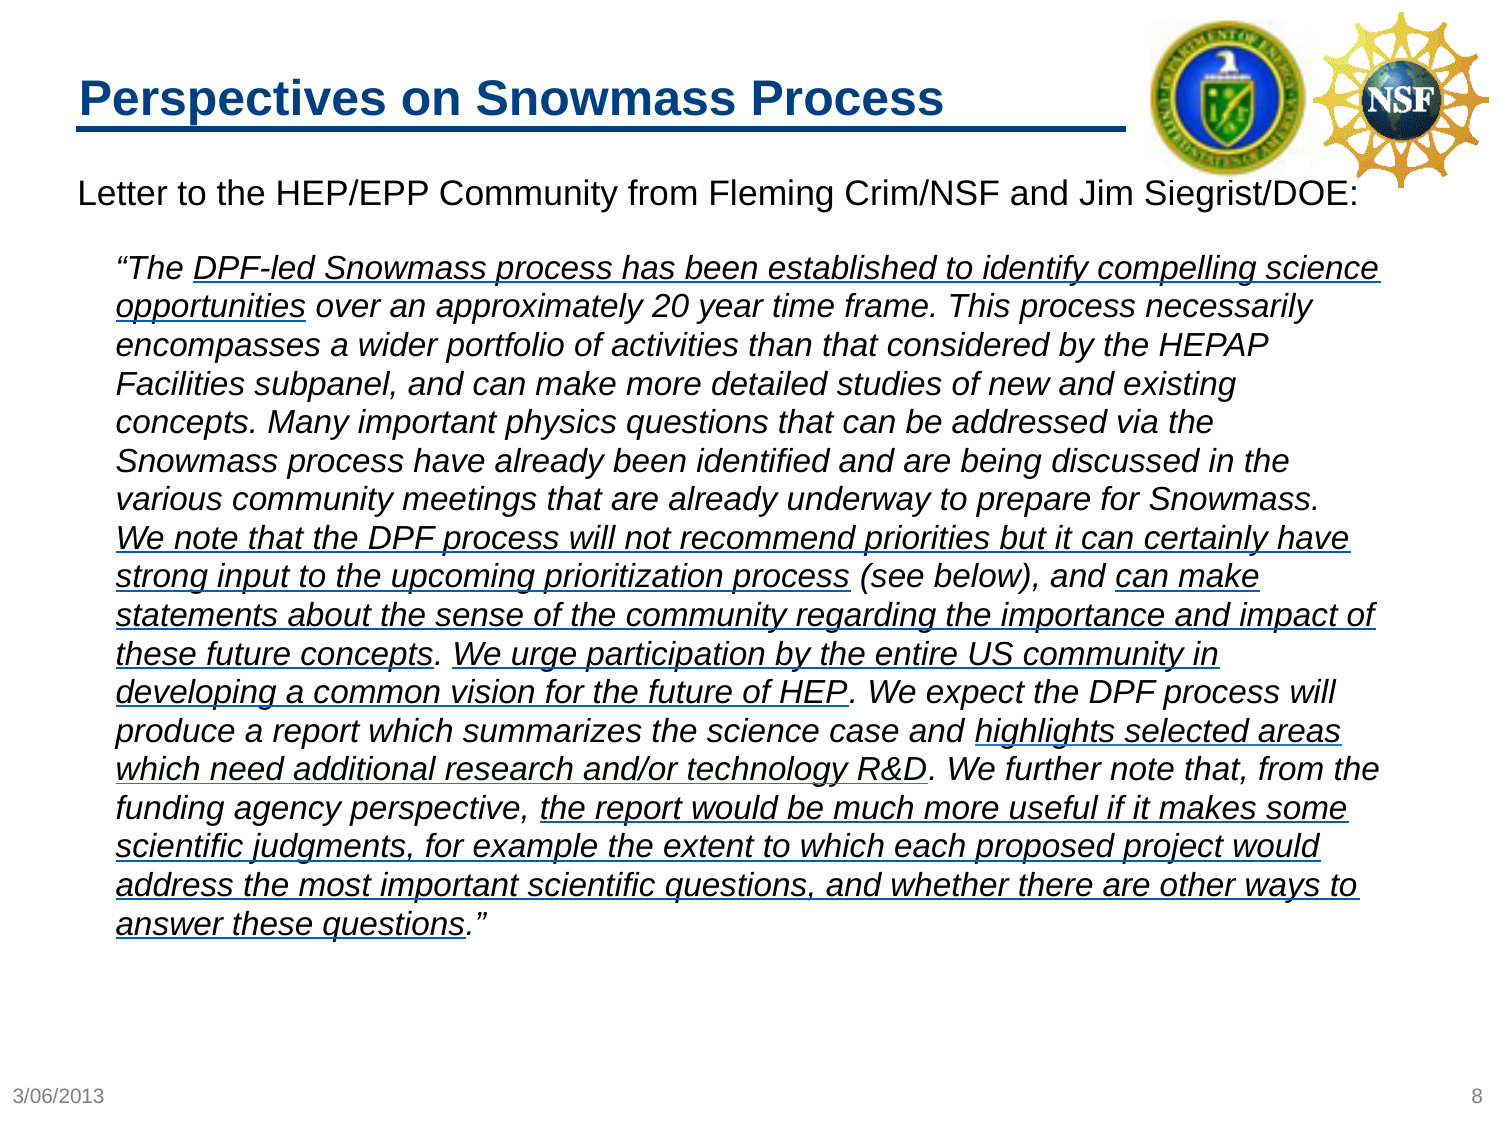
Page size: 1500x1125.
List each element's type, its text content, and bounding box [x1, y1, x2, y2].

title Perspectives on Snowmass Process [63, 26, 1144, 162]
slide_number 8 [1147, 1075, 1498, 1118]
picture [1149, 12, 1489, 188]
text_box Letter to the HEP/EPP Community from Fleming Crim/NSF and Jim Siegrist/DOE: “The DPF-led Snowmass process has been established to identify compelling science opportunities over an approximately 20 year time frame. This process necessarily encompasses a wider portfolio of activities than that considered by the HEPAP Facilities subpanel, and can make more detailed studies of new and existing concepts. Many important physics questions that can be addressed via the Snowmass process have already been identified and are being discussed in the various community meetings that are already underway to prepare for Snowmass. We note that the DPF process will not recommend priorities but it can certainly have strong input to the upcoming prioritization process (see below), and can make statements about the sense of the community regarding the importance and impact of these future concepts. We urge participation by the entire US community in developing a common vision for the future of HEP. We expect the DPF process will produce a report which summarizes the science case and highlights selected areas which need additional research and/or technology R&D. We further note that, from the funding agency perspective, the report would be much more useful if it makes some scientific judgments, for example the extent to which each proposed project would address the most important scientific questions, and whether there are other ways to answer these questions.” [62, 162, 1397, 1009]
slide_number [0, 1075, 323, 1116]
